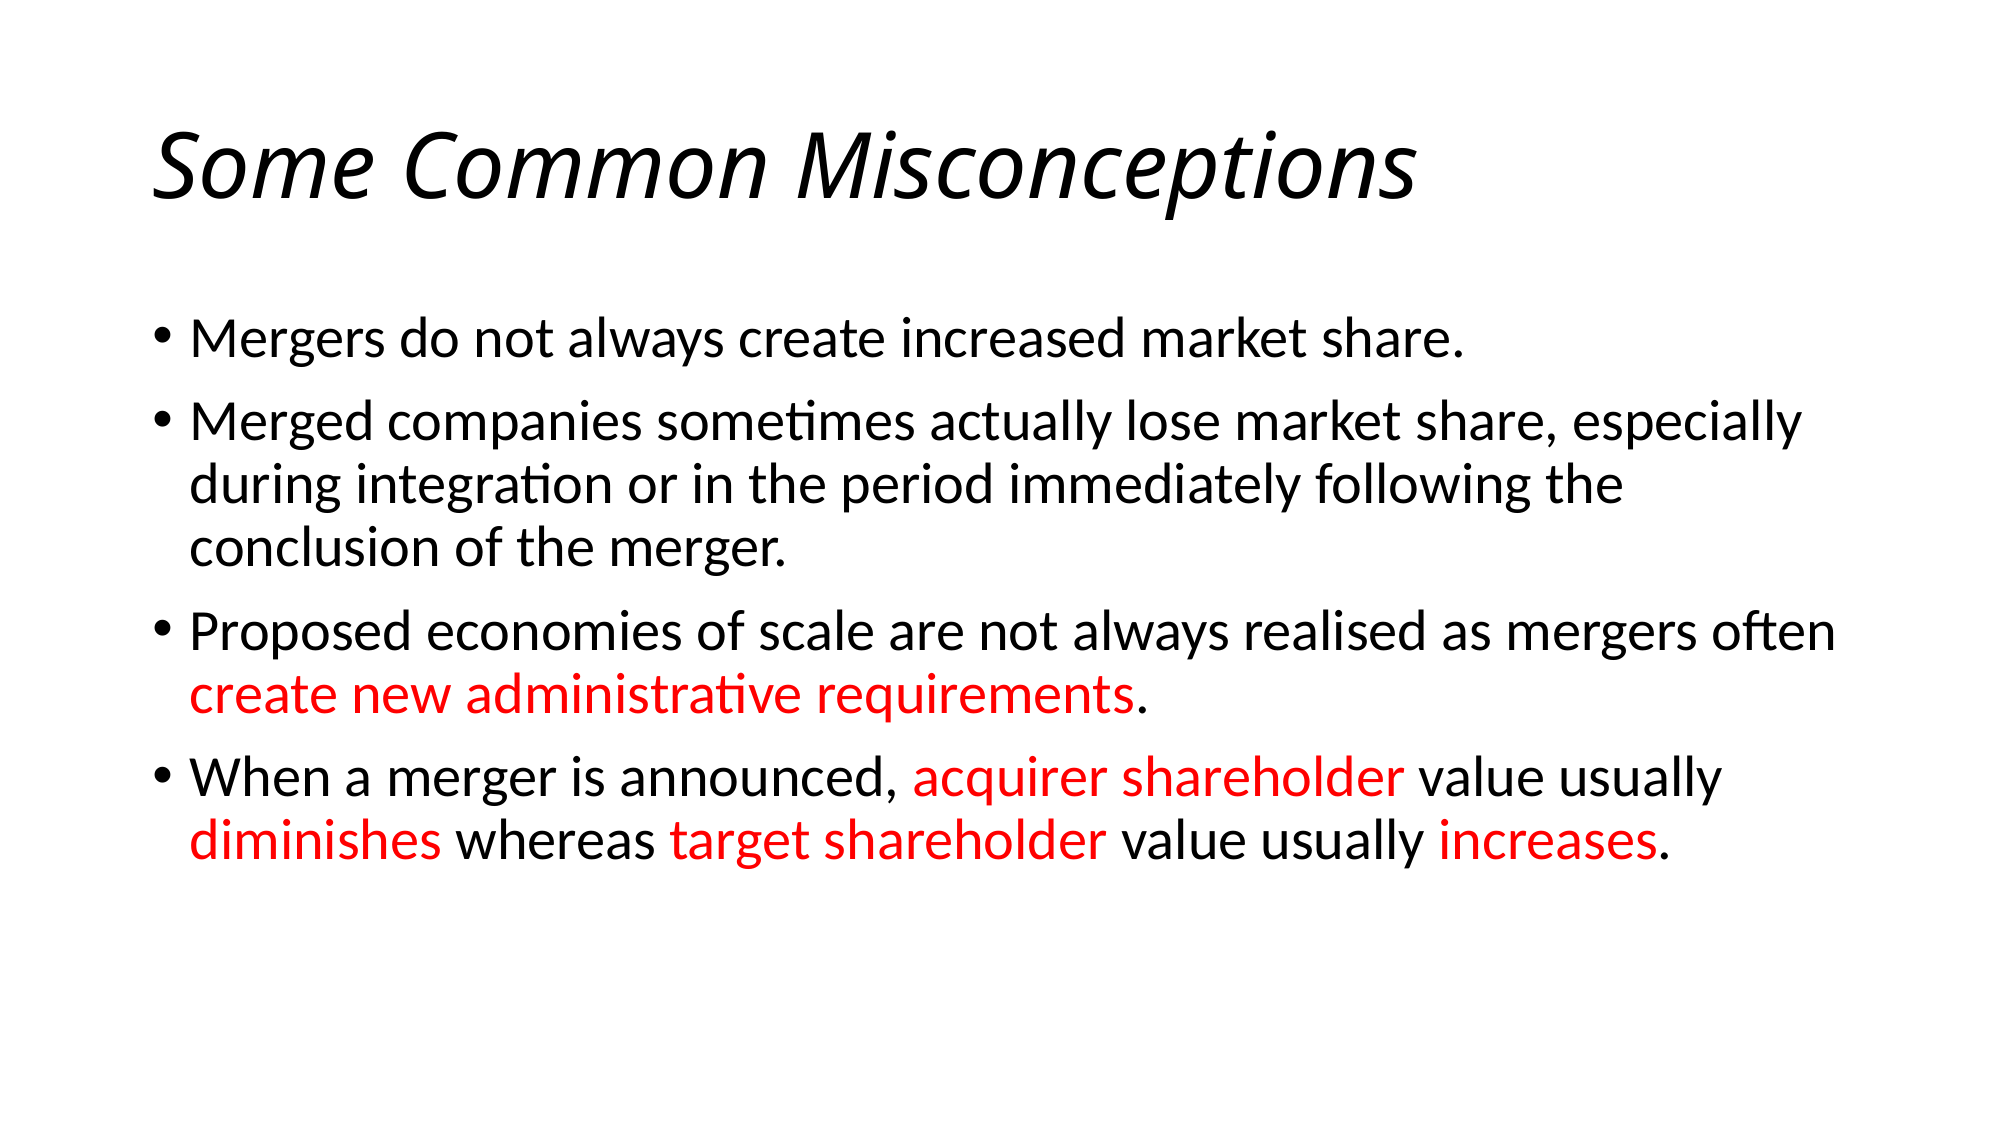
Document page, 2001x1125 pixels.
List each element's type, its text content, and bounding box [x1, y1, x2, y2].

list Mergers do not always create increased market share. Merged companies sometimes actually lose market share, especially during integration or in the period immediately following the conclusion of the merger. Proposed economies of scale are not always realised as mergers often create new administrative requirements. When a merger is announced, acquirer shareholder value usually diminishes whereas target shareholder value usually increases. [137, 299, 1863, 1014]
title Some Common Misconceptions [137, 59, 1863, 278]
